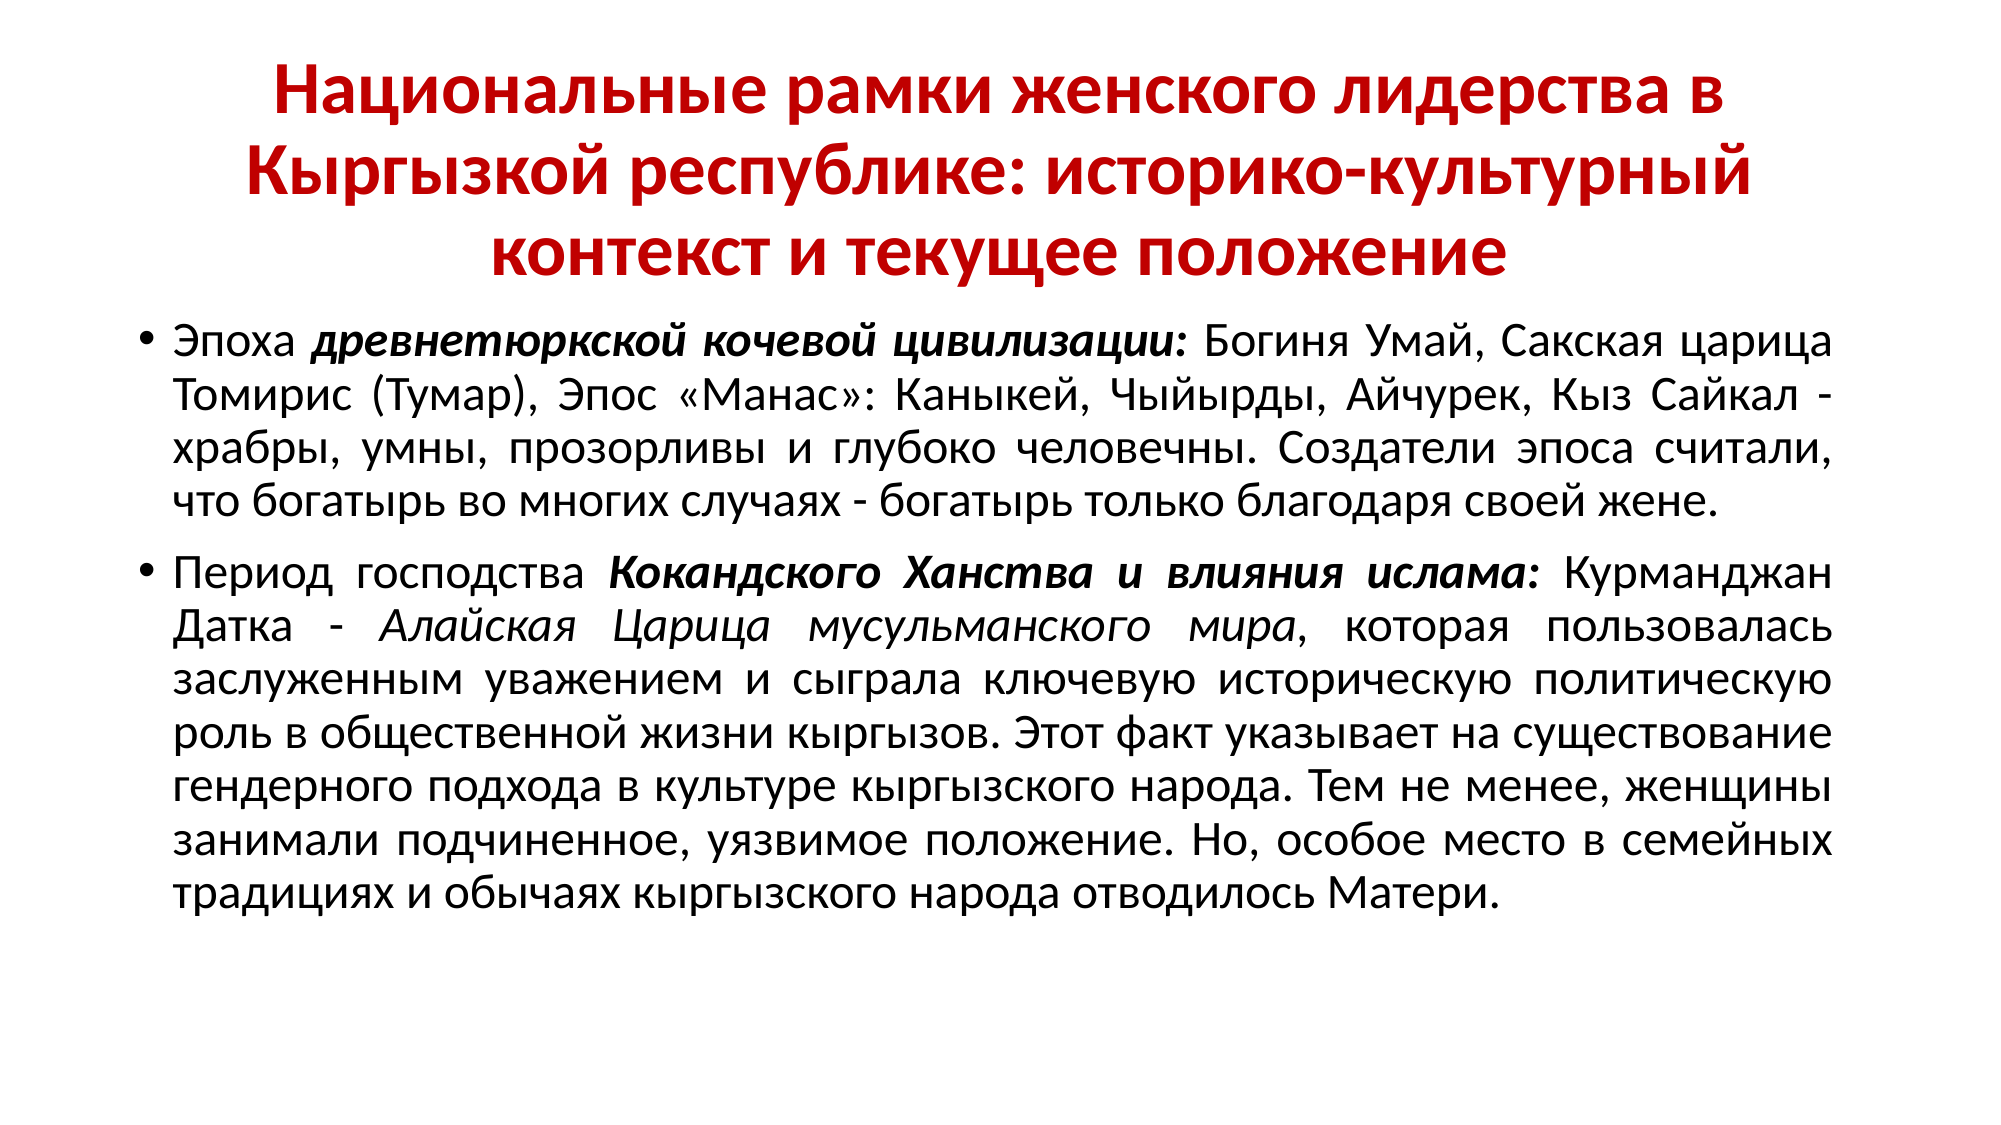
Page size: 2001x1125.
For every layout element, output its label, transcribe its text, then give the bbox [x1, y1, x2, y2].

list Эпоха древнетюркской кочевой цивилизации: Богиня Умай, Сакская царица Томирис (Тумар), Эпос «Манас»: Каныкей, Чыйырды, Айчурек, Кыз Сайкал - храбры, умны, прозорливы и глубоко человечны. Создатели эпоса считали, что богатырь во многих случаях - богатырь только благодаря своей жене. Период господства Кокандского Ханства и влияния ислама: Курманджан Датка - Алайская Царица мусульманского мира, которая пользовалась заслуженным уважением и сыграла ключевую историческую политическую роль в общественной жизни кыргызов. Этот факт указывает на существование гендерного подхода в культуре кыргызского народа. Тем не менее, женщины занимали подчиненное, уязвимое положение. Но, особое место в семейных традициях и обычаях кыргызского народа отводилось Матери. [123, 306, 1849, 1021]
title Национальные рамки женского лидерства в Кыргызкой республике: историко-культурный контекст и текущее положение [137, 106, 1863, 324]
